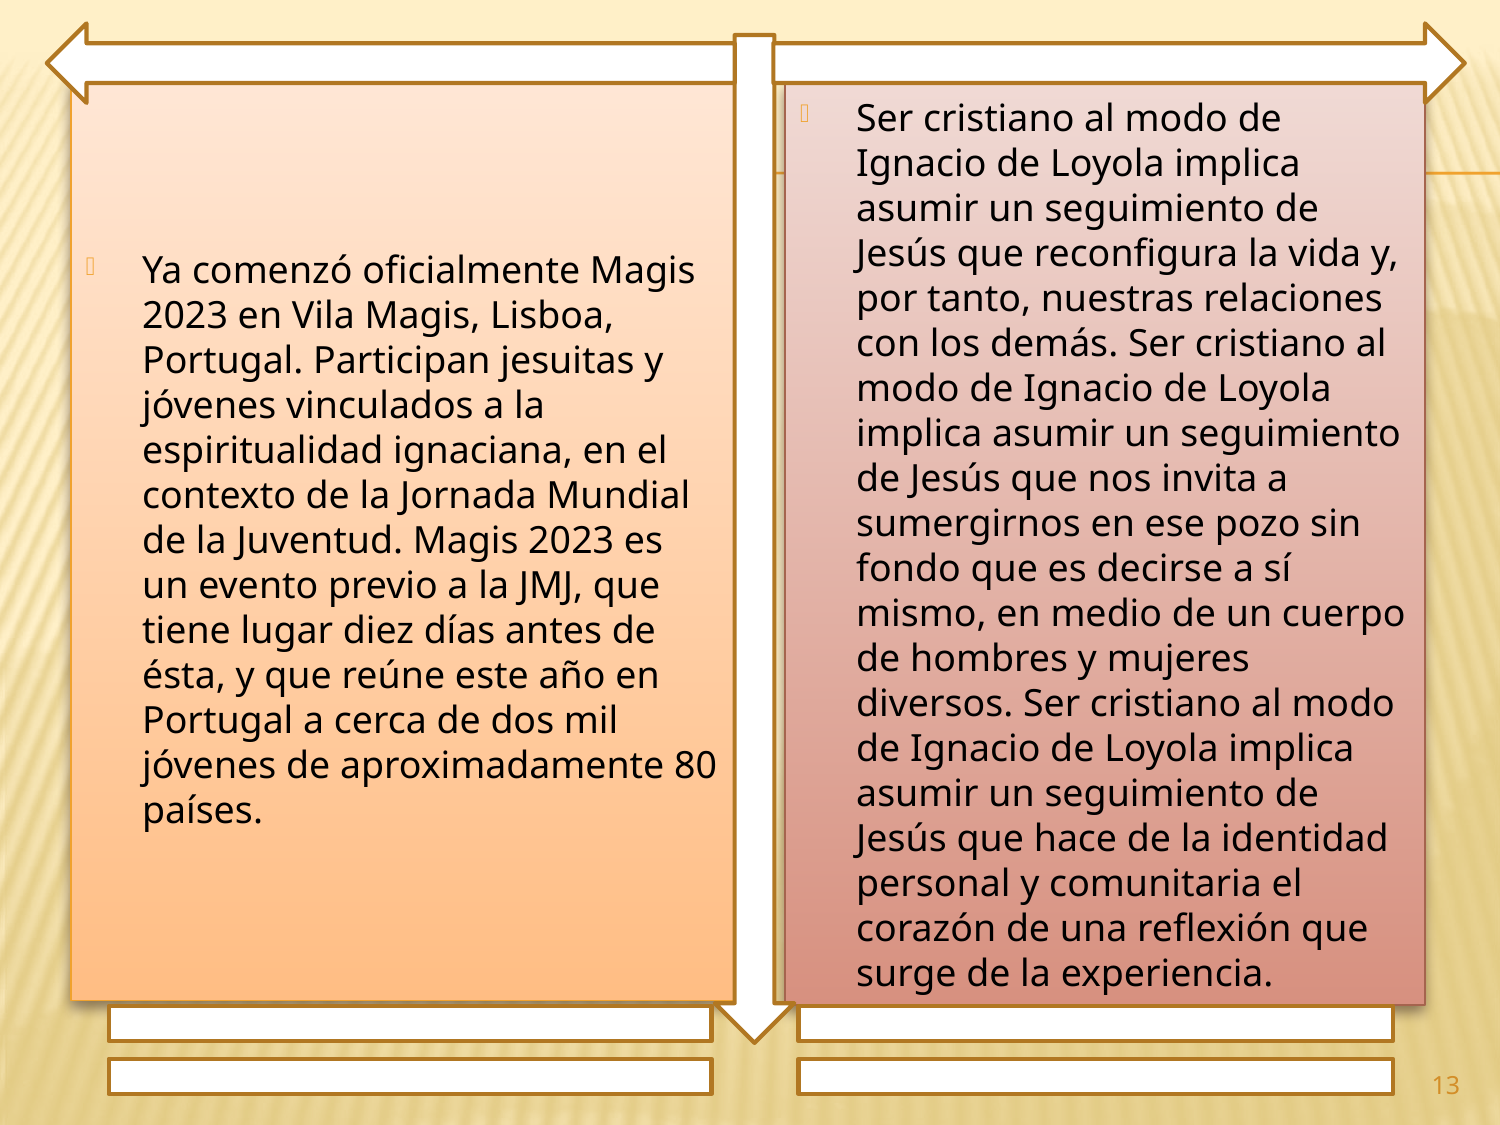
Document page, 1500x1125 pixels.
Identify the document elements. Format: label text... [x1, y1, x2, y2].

text_box [796, 1004, 1395, 1043]
text_box [107, 1057, 714, 1096]
text_box [796, 1057, 1395, 1096]
list Ser cristiano al modo de Ignacio de Loyola implica asumir un seguimiento de Jesús que reconfigura la vida y, por tanto, nuestras relaciones con los demás. Ser cristiano al modo de Ignacio de Loyola implica asumir un seguimiento de Jesús que nos invita a sumergirnos en ese pozo sin fondo que es decirse a sí mismo, en medio de un cuerpo de hombres y mujeres diversos. Ser cristiano al modo de Ignacio de Loyola implica asumir un seguimiento de Jesús que hace de la identidad personal y comunitaria el corazón de una reflexión que surge de la experiencia. [784, 86, 1426, 1006]
slide_number 13 [1350, 1062, 1475, 1103]
text_box [107, 1004, 714, 1043]
text_box [712, 32, 797, 1046]
text_box [771, 21, 1467, 105]
list Ya comenzó oficialmente Magis 2023 en Vila Magis, Lisboa, Portugal. Participan jesuitas y jóvenes vinculados a la espiritualidad ignaciana, en el contexto de la Jornada Mundial de la Juventud. Magis 2023 es un evento previo a la JMJ, que tiene lugar diez días antes de ésta, y que reúne este año en Portugal a cerca de dos mil jóvenes de aproximadamente 80 países. [70, 86, 732, 1001]
text_box [44, 21, 737, 105]
